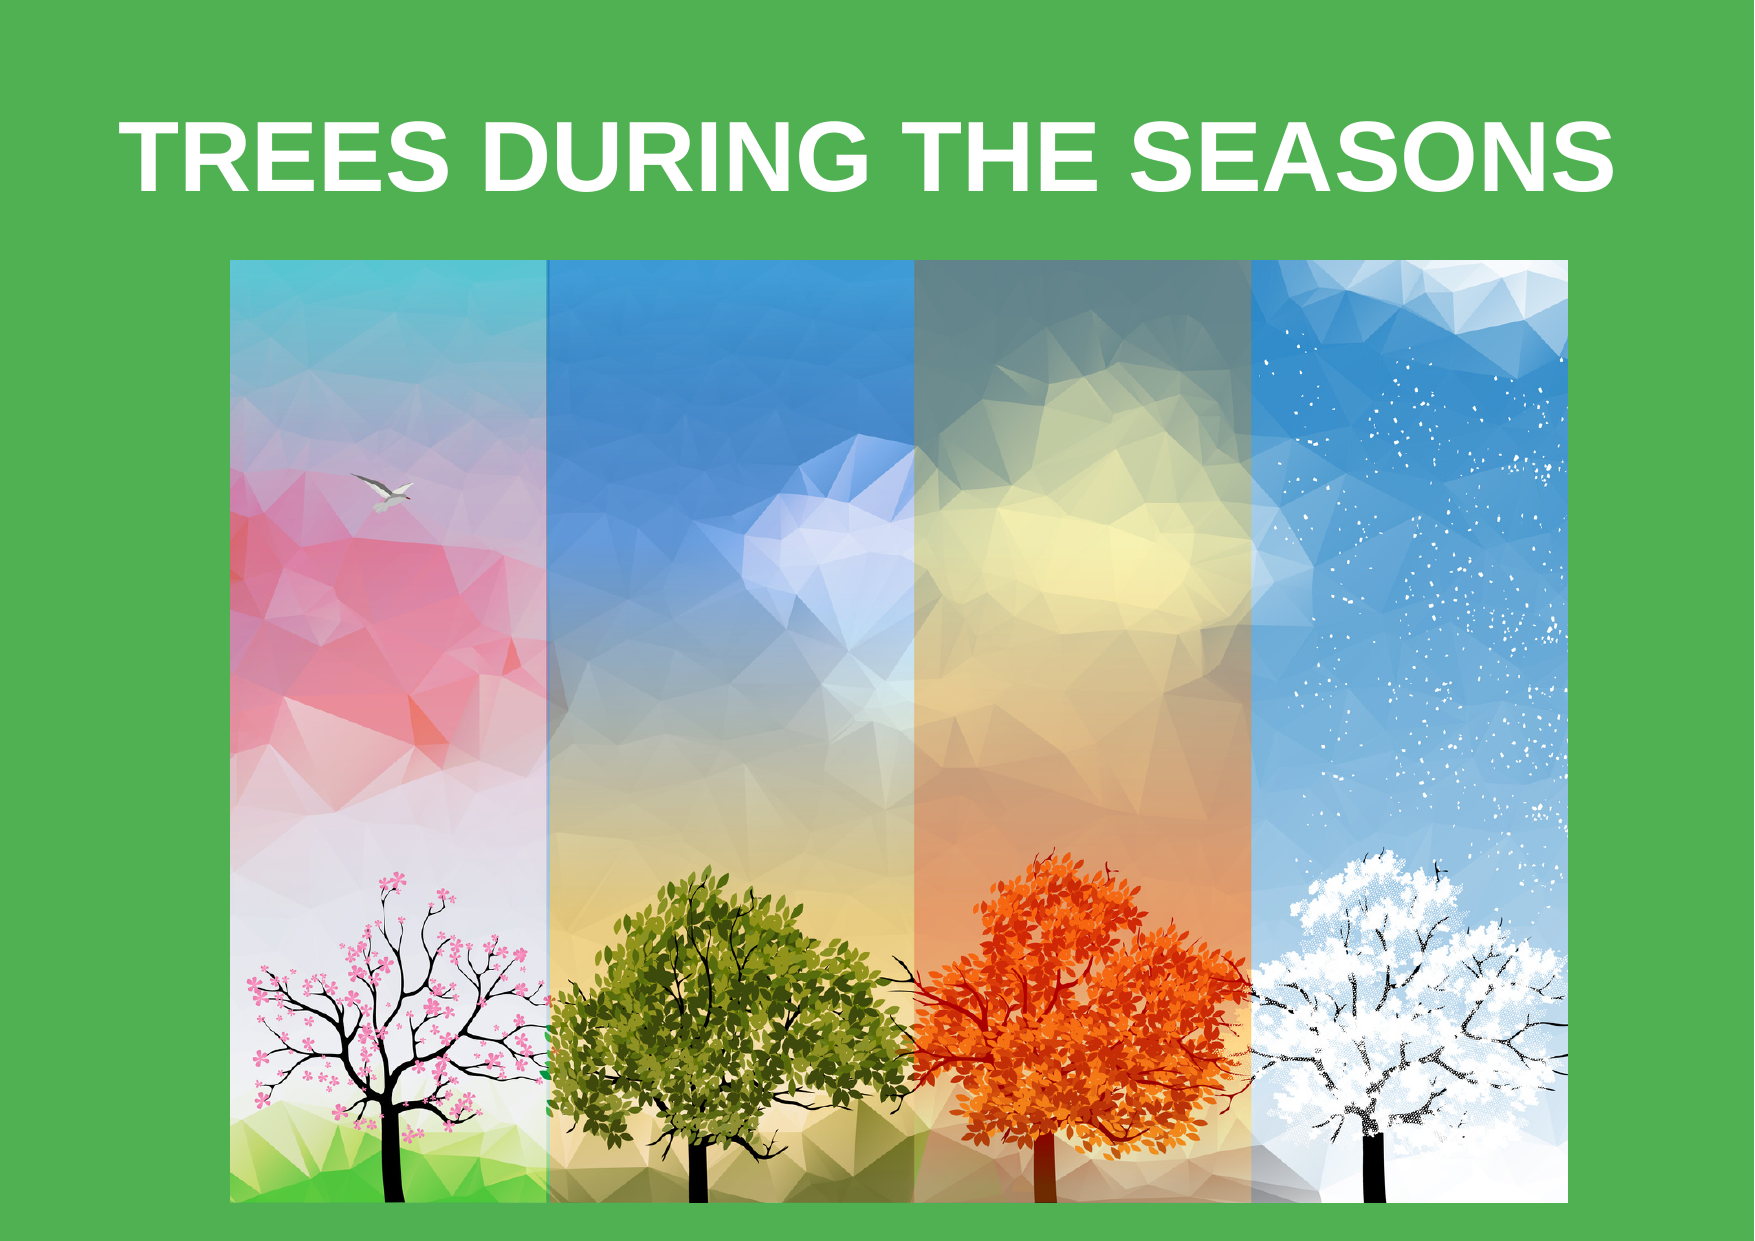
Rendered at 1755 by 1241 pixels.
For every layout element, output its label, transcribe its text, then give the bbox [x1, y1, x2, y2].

title TREES DURING THE SEASONS [28, 36, 1709, 229]
picture [230, 260, 1568, 1203]
